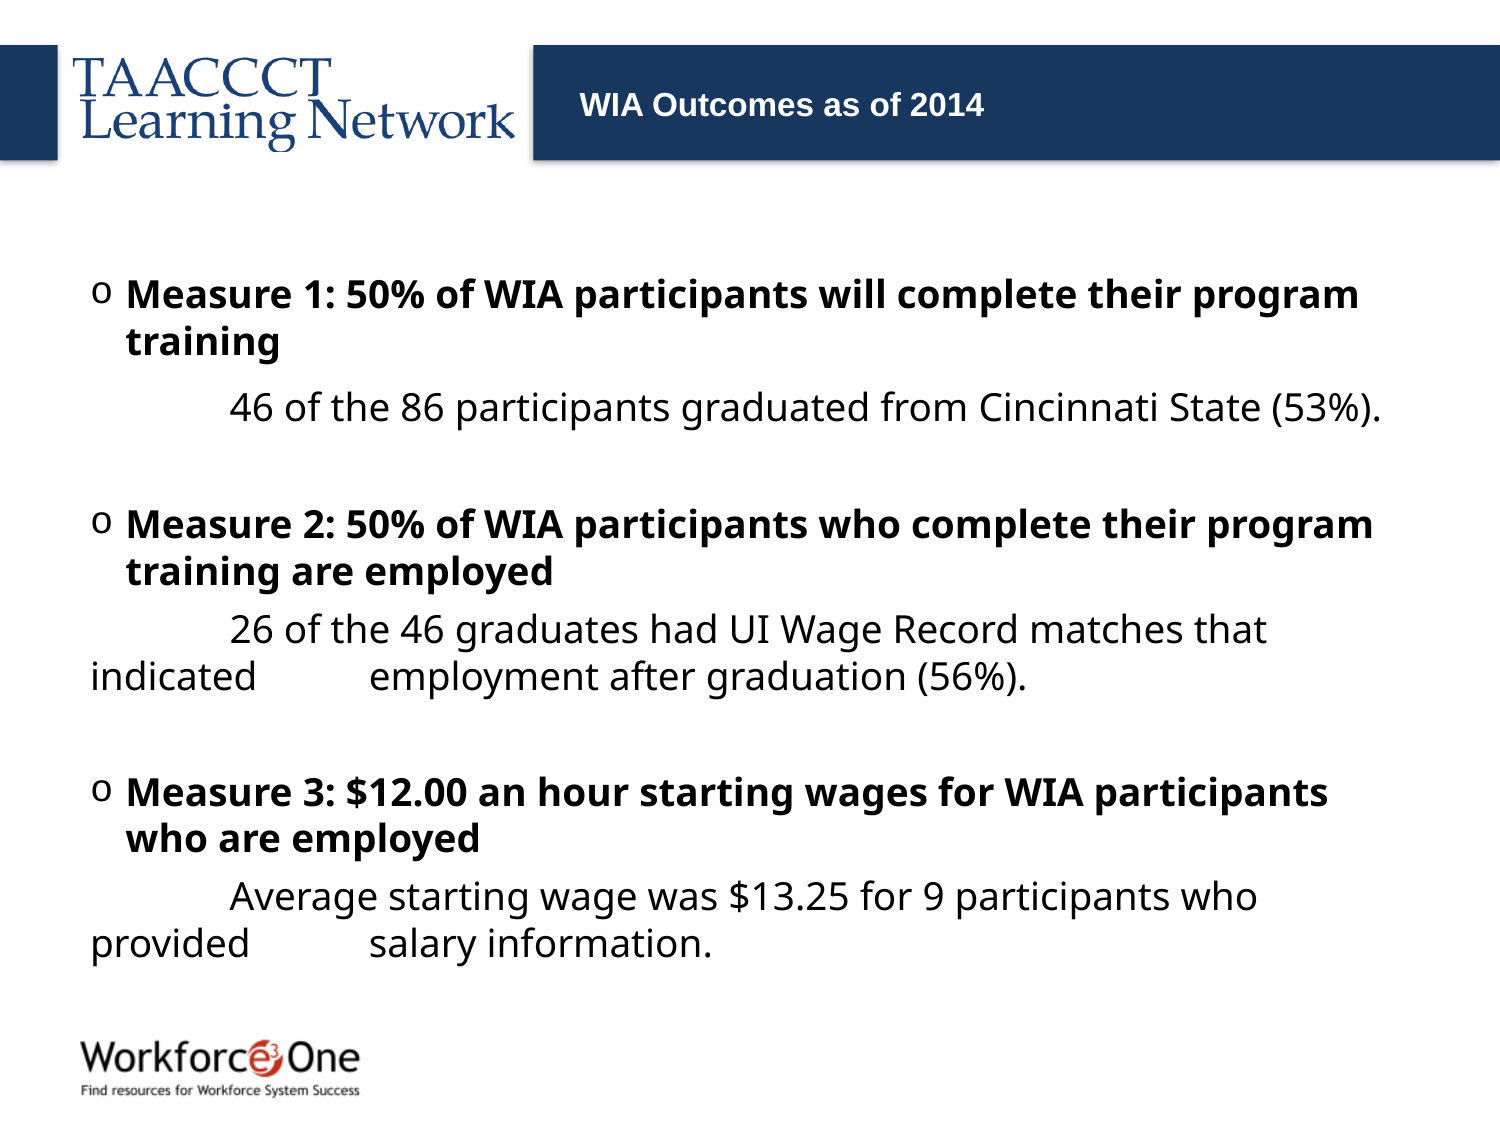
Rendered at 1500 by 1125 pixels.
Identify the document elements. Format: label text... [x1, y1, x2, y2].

title WIA Outcomes as of 2014 [564, 45, 1425, 161]
picture [57, 989, 384, 1125]
list Measure 1: 50% of WIA participants will complete their program training 46 of the 86 participants graduated from Cincinnati State (53%). Measure 2: 50% of WIA participants who complete their program training are employed 26 of the 46 graduates had UI Wage Record matches that indicated employment after graduation (56%). Measure 3: $12.00 an hour starting wages for WIA participants who are employed Average starting wage was $13.25 for 9 participants who provided salary information. [75, 262, 1425, 1005]
